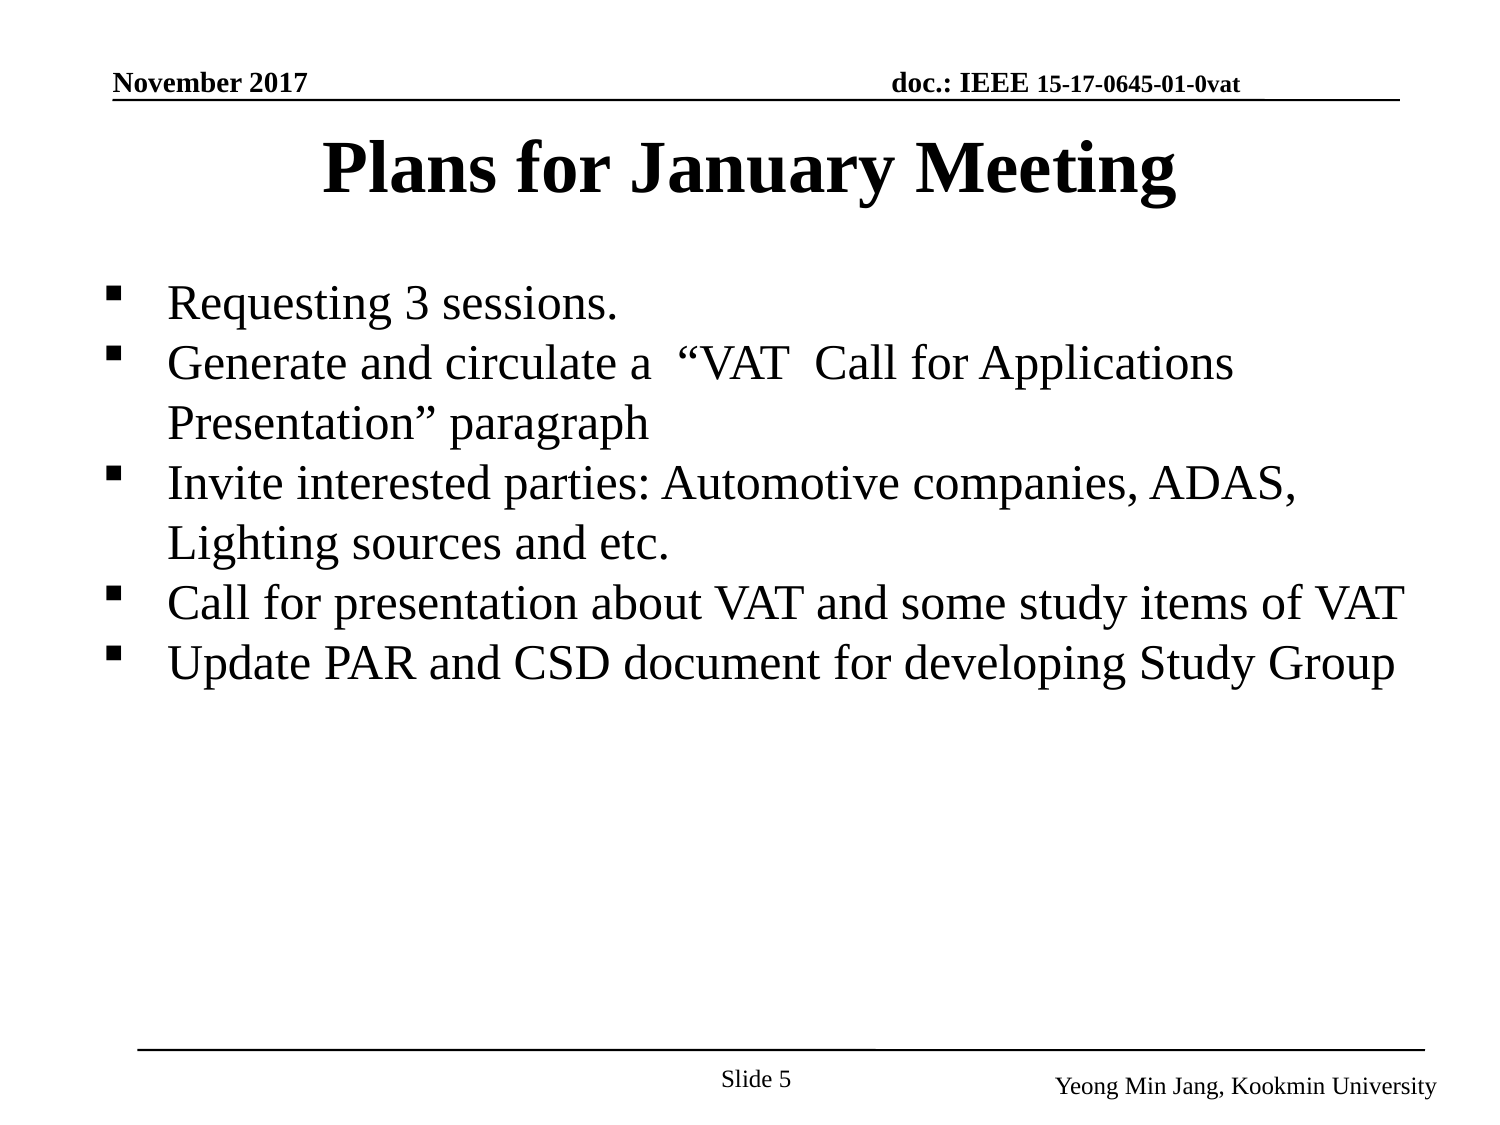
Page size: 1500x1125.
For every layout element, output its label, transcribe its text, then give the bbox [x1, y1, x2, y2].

text_box Requesting 3 sessions. Generate and circulate a “VAT Call for Applications Presentation” paragraph Invite interested parties: Automotive companies, ADAS, Lighting sources and etc. Call for presentation about VAT and some study items of VAT Update PAR and CSD document for developing Study Group [87, 262, 1450, 698]
title Plans for January Meeting [112, 99, 1388, 226]
slide_number Slide 5 [712, 1061, 800, 1093]
